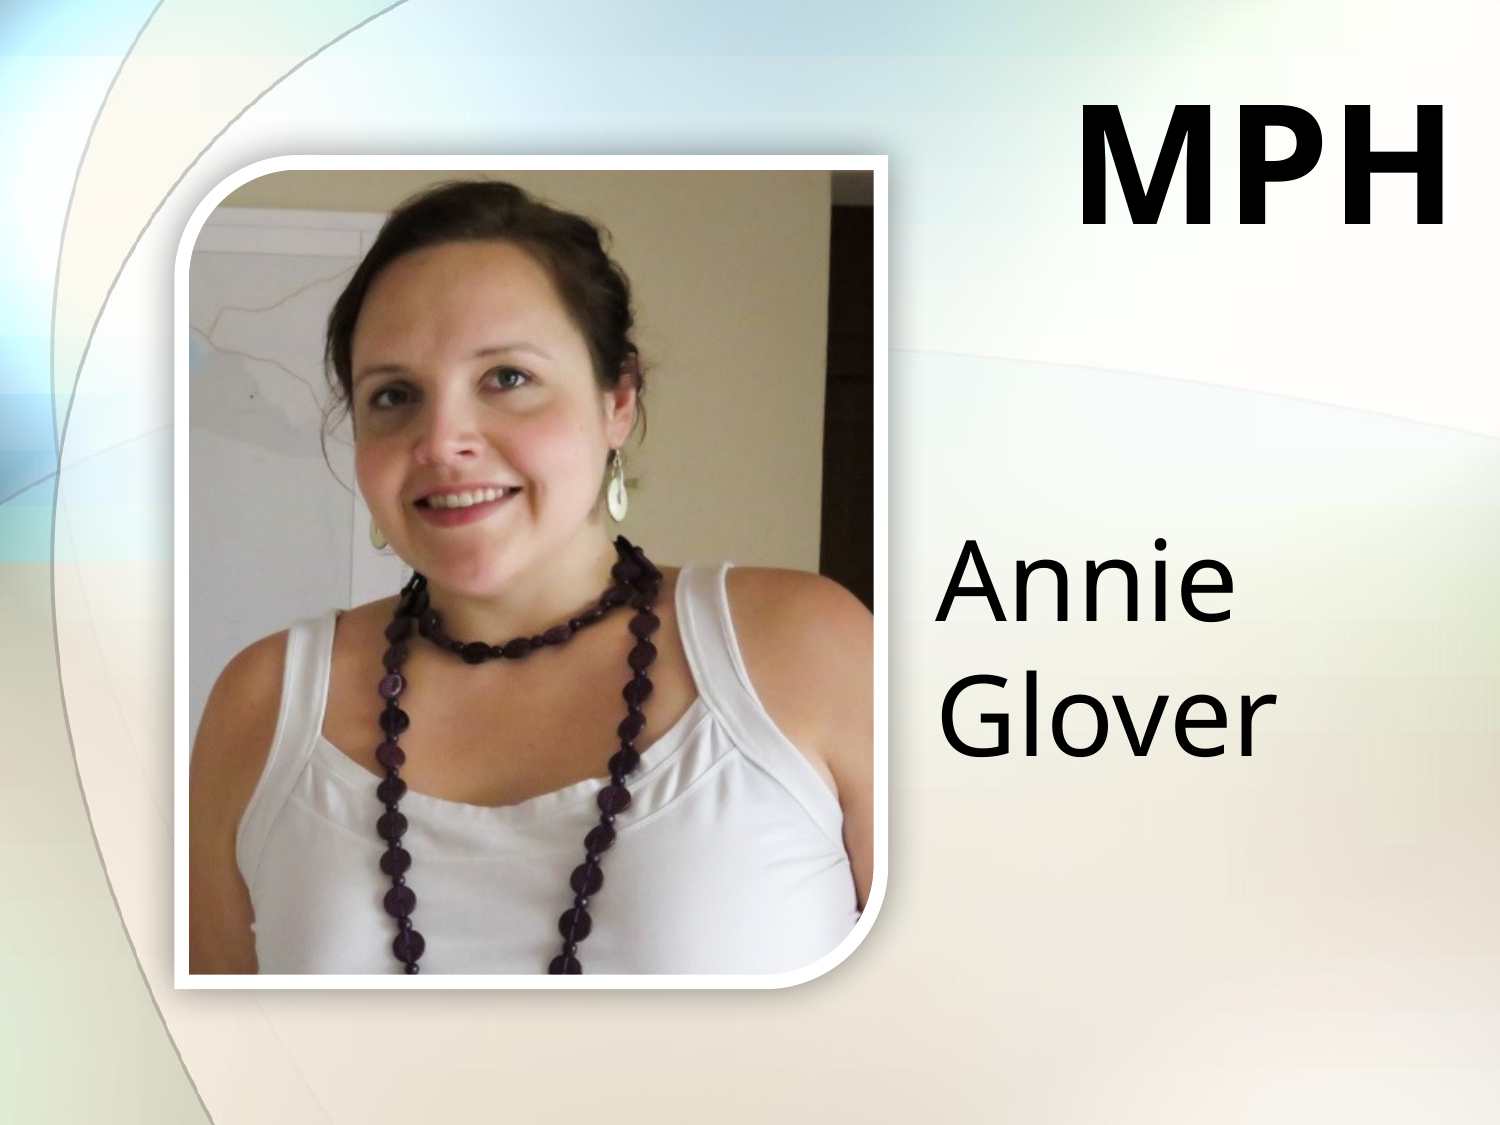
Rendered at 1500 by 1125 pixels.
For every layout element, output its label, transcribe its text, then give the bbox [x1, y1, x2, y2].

text_box Annie Glover [920, 501, 1295, 787]
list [181, 162, 882, 983]
picture [0, 0, 1500, 1125]
title MPH [950, 137, 1474, 288]
